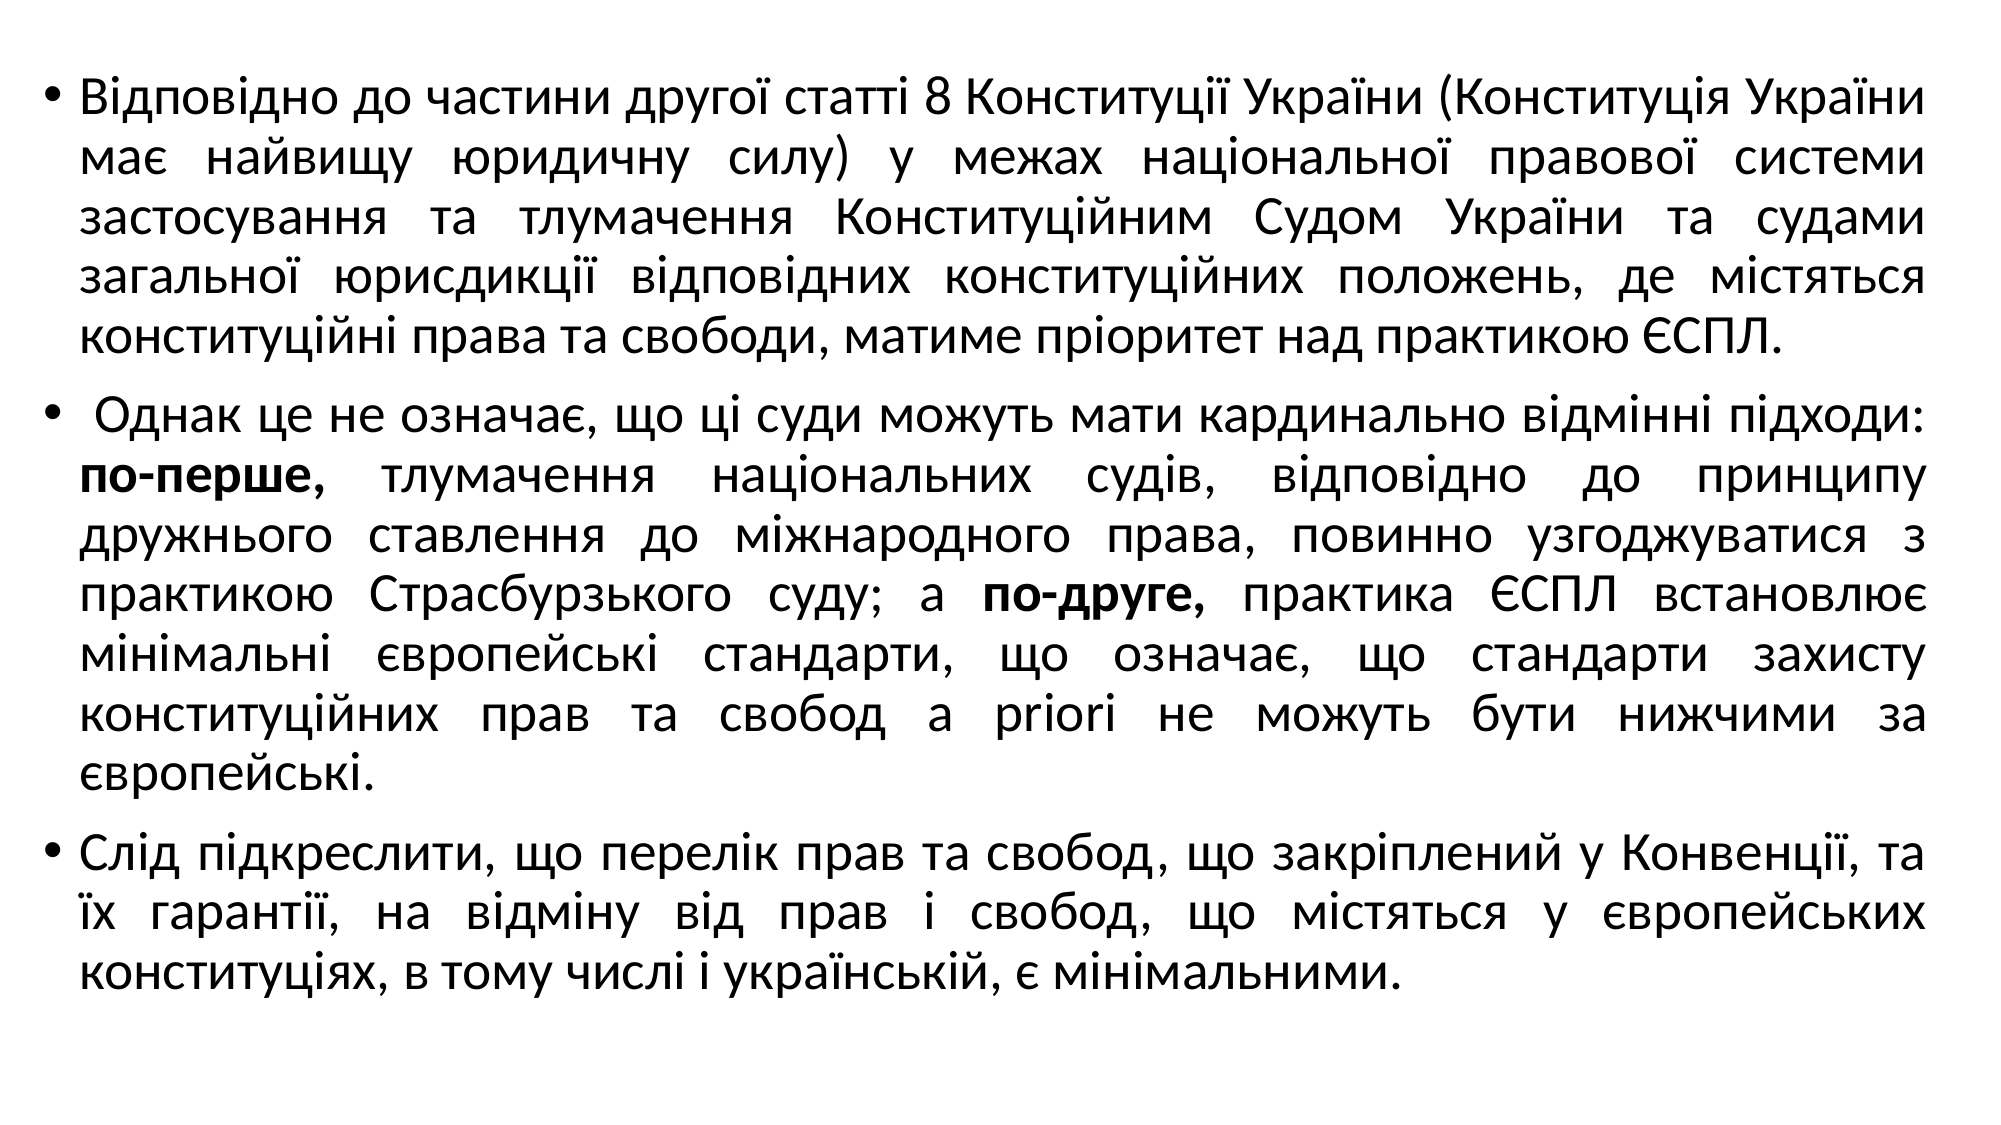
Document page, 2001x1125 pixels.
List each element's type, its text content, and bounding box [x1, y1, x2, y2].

list Відповідно до частини другої статті 8 Конституції України (Конституція України має найвищу юридичну силу) у межах національної правової системи застосування та тлумачення Конституційним Судом України та судами загальної юрисдикції відповідних конституційних положень, де містяться конституційні права та свободи, матиме пріоритет над практикою ЄСПЛ. Однак це не означає, що ці суди можуть мати кардинально відмінні підходи: по-перше, тлумачення національних судів, відповідно до принципу дружнього ставлення до міжнародного права, повинно узгоджуватися з практикою Страсбурзького суду; а по-друге, практика ЄСПЛ встановлює мінімальні європейські стандарти, що означає, що стандарти захисту конституційних прав та свобод a priori не можуть бути нижчими за європейські. Слід підкреслити, що перелік прав та свобод, що закріплений у Конвенції, та їх гарантії, на відміну від прав і свобод, що містяться у європейських конституціях, в тому числі і українській, є мінімальними. [29, 59, 1944, 1075]
